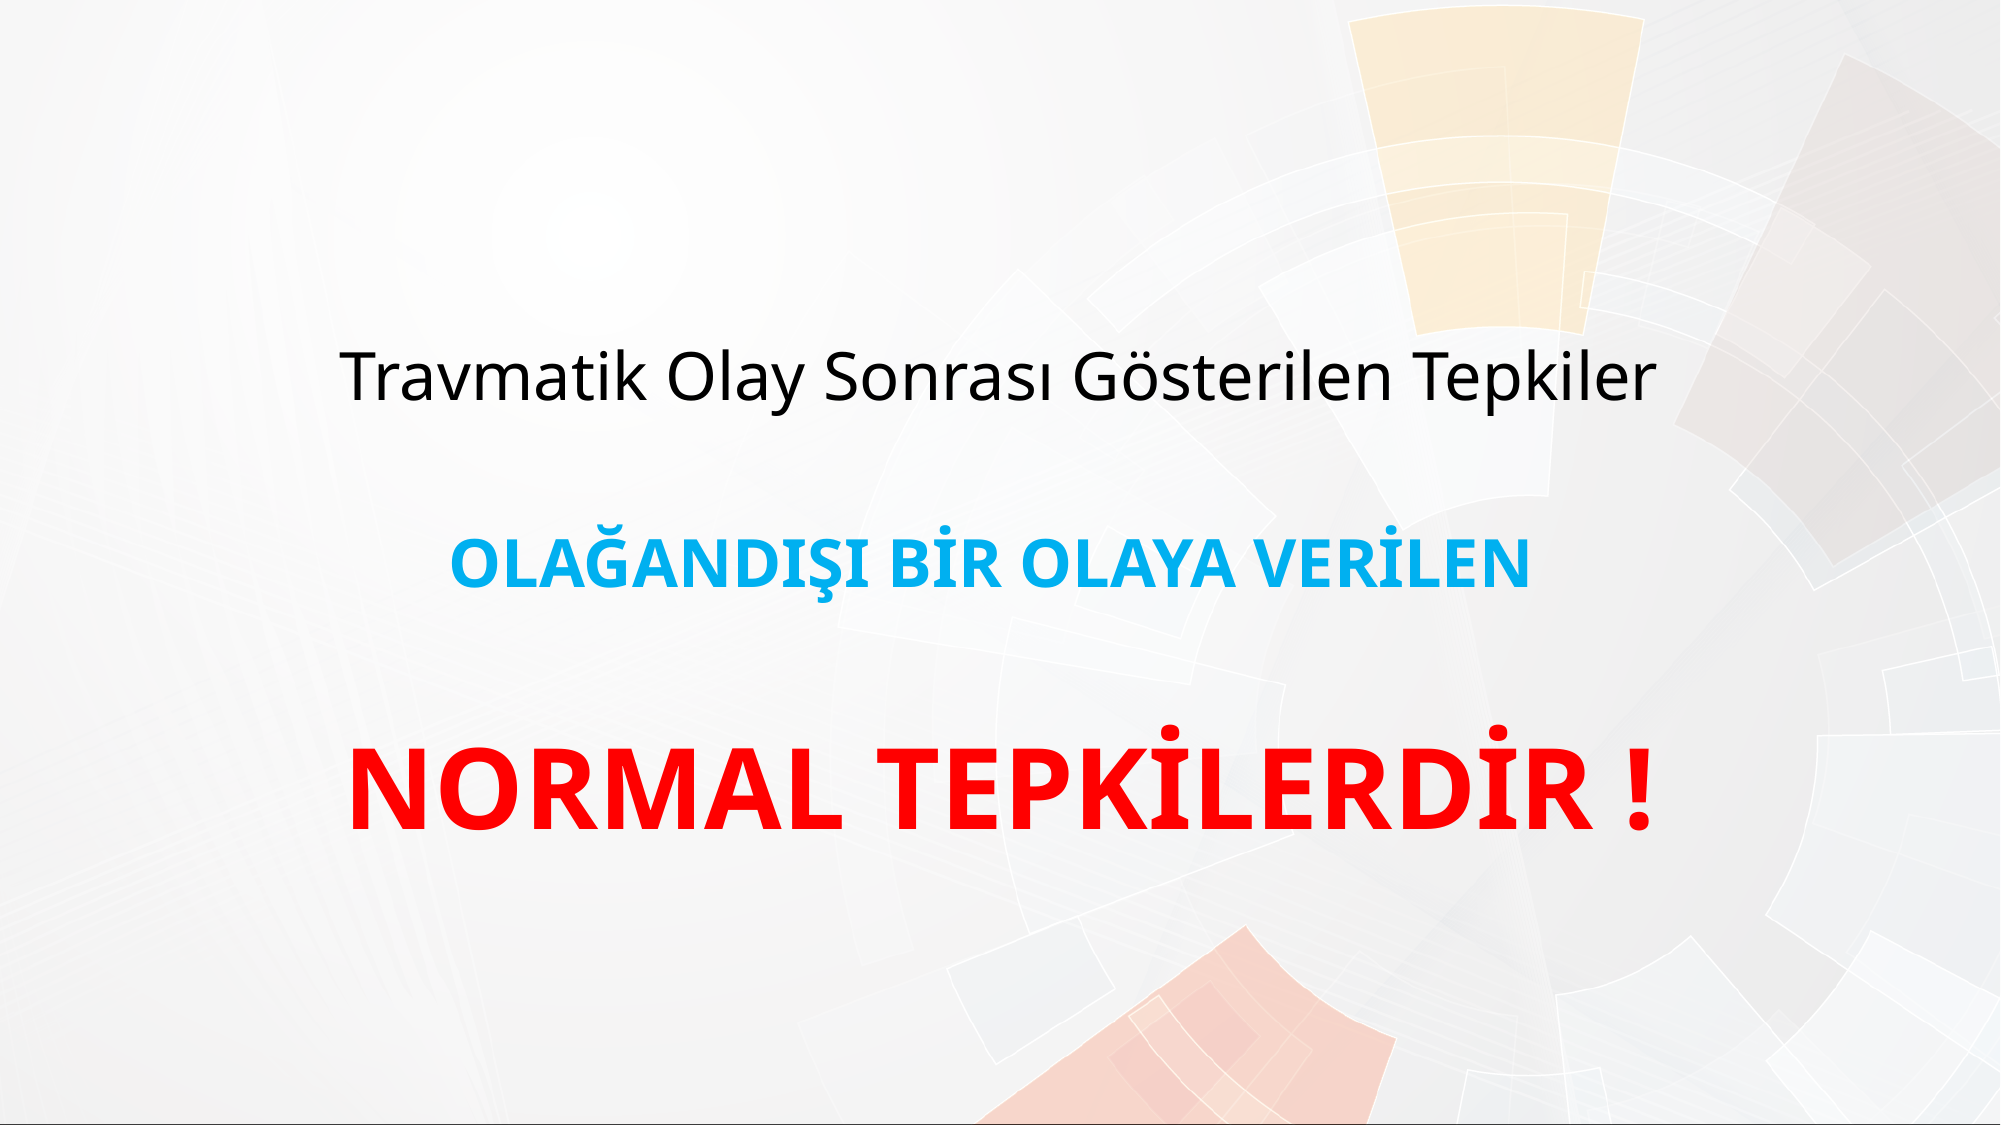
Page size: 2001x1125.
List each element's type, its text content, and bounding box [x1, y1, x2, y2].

picture [0, 0, 2001, 1125]
text_box Travmatik Olay Sonrası Gösterilen Tepkiler OLAĞANDIŞI BİR OLAYA VERİLEN NORMAL TEPKİLERDİR ! [0, 326, 2000, 1125]
